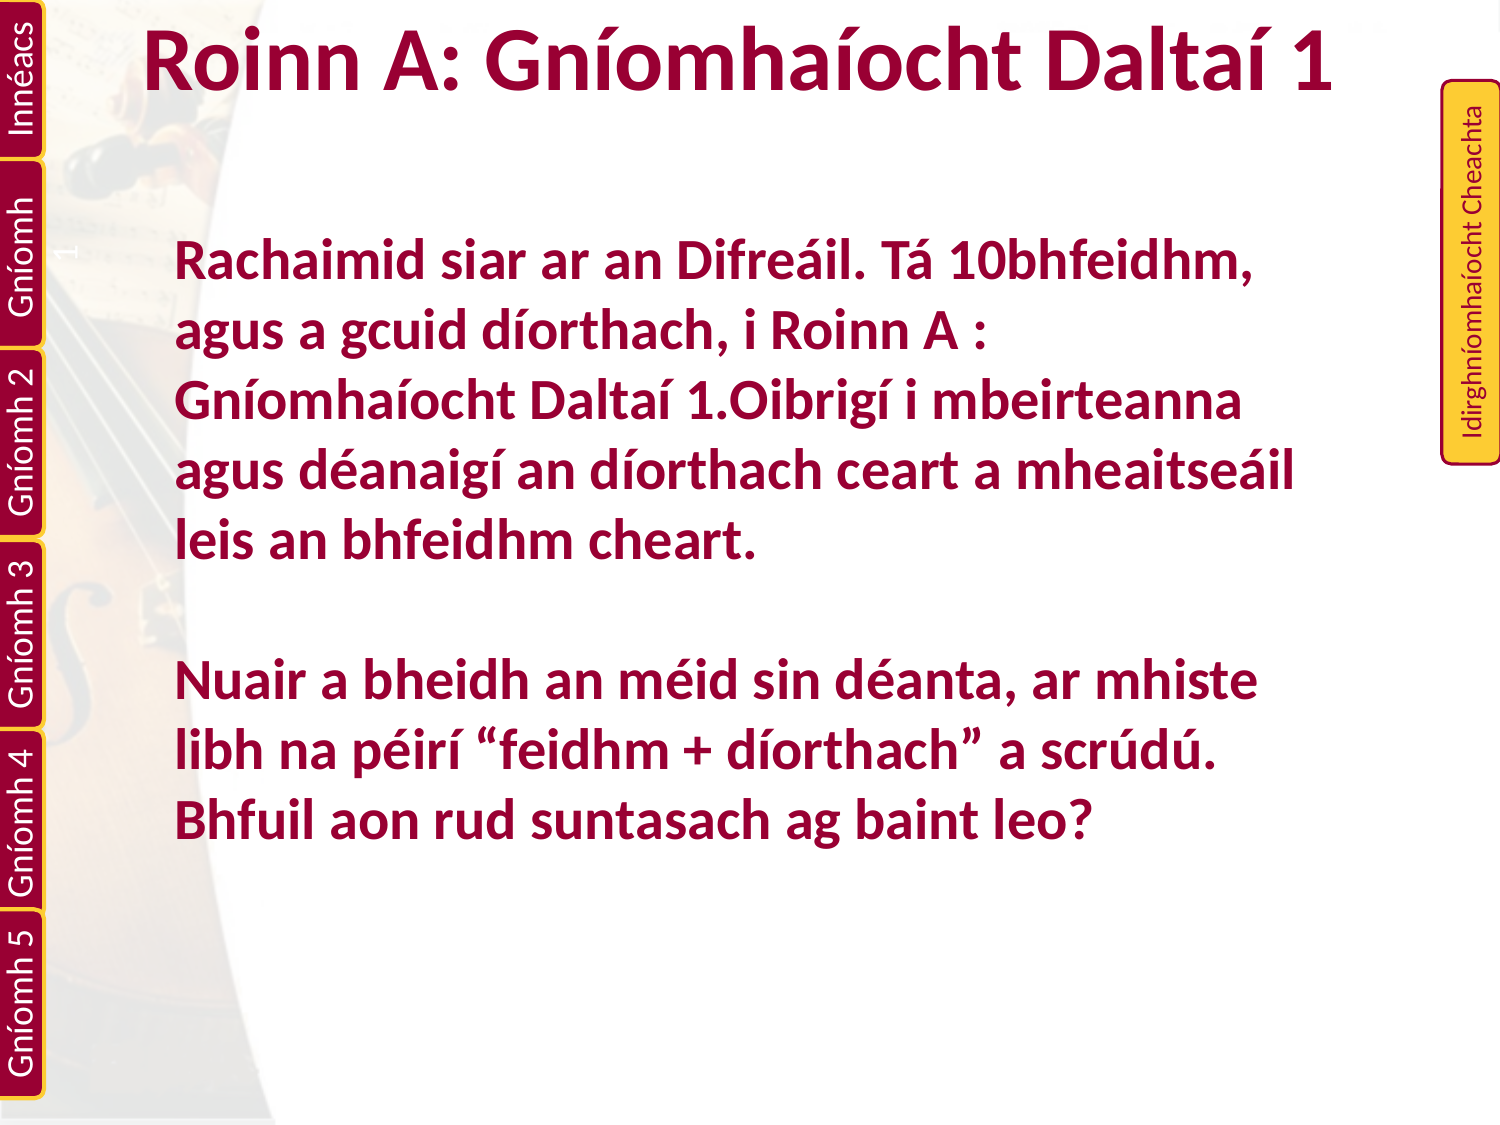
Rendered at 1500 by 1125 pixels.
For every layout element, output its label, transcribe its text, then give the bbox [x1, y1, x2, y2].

title Roinn A: Gníomhaíocht Daltaí 1 [75, 1, 1425, 148]
text_box Rachaimid siar ar an Difreáil. Tá 10bhfeidhm, agus a gcuid díorthach, i Roinn A : Gníomhaíocht Daltaí 1.Oibrigí i mbeirteanna agus déanaigí an díorthach ceart a mheaitseáil leis an bhfeidhm cheart. Nuair a bheidh an méid sin déanta, ar mhiste libh na péirí “feidhm + díorthach” a scrúdú. Bhfuil aon rud suntasach ag baint leo? [159, 214, 1353, 859]
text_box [1441, 80, 1500, 1003]
